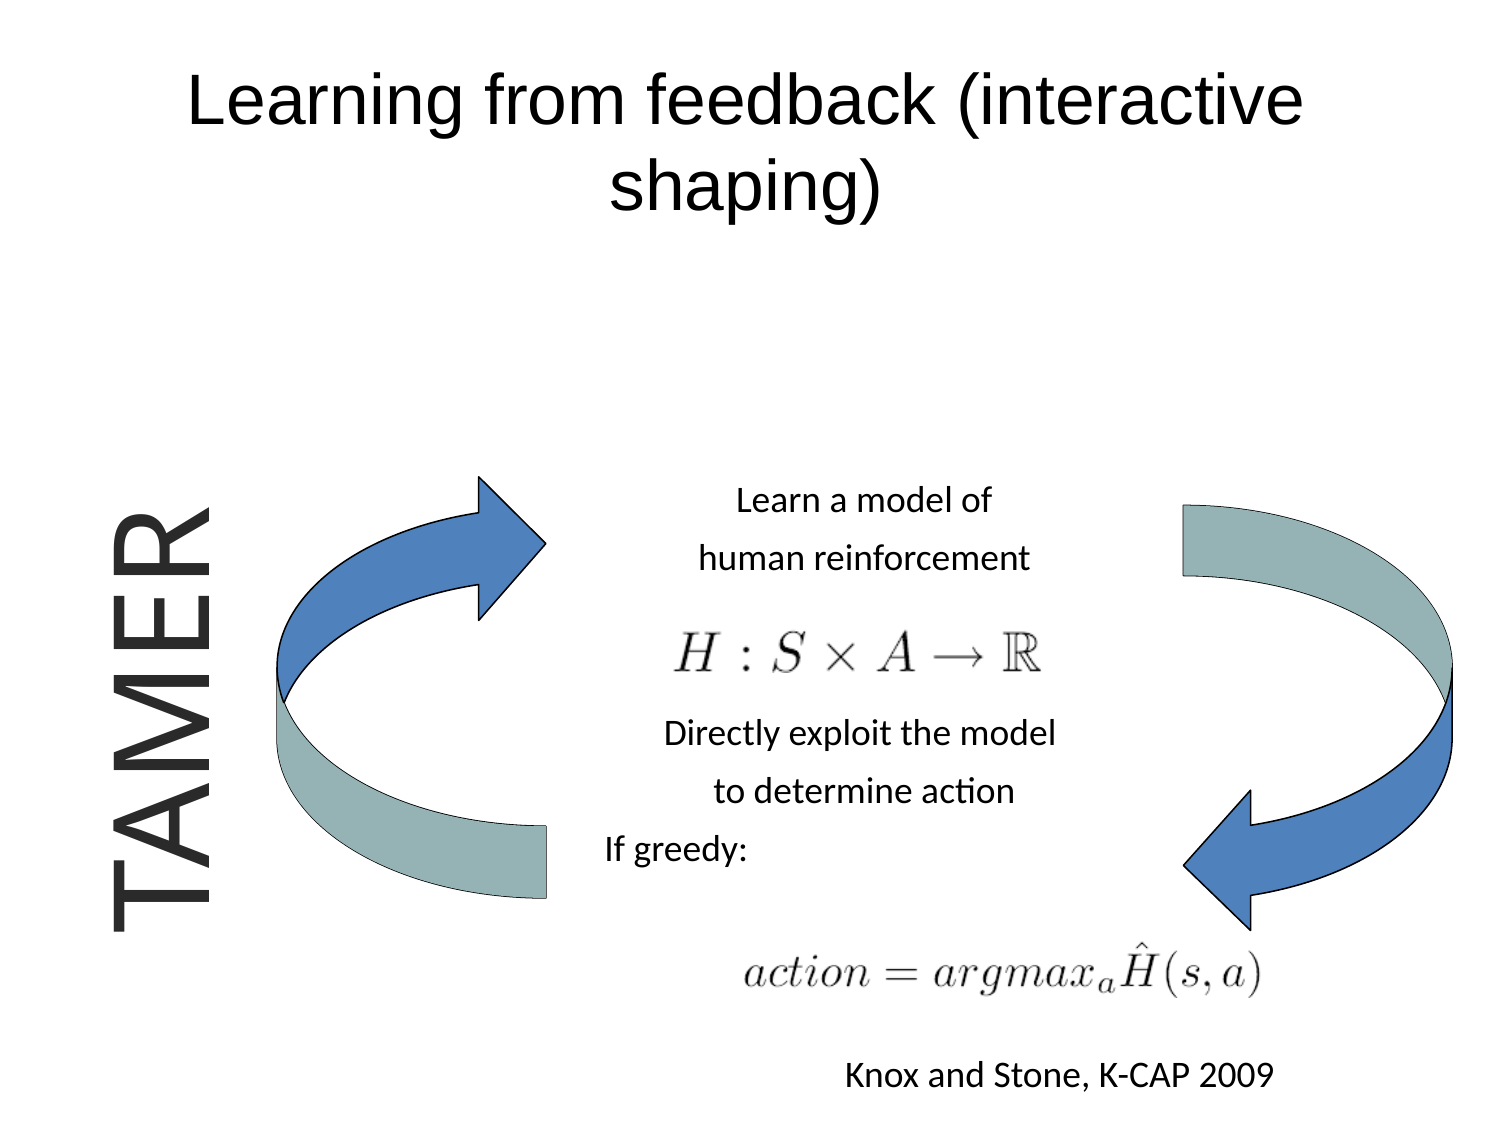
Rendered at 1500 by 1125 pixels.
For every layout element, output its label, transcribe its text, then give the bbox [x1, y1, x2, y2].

picture [743, 939, 1263, 999]
text_box TAMER [65, 450, 247, 989]
text_box Learn a model of human reinforcement Directly exploit the model to determine action If greedy: [335, 474, 1319, 963]
title Learning from feedback (interactive shaping) [75, 45, 1425, 233]
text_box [276, 476, 547, 899]
text_box Knox and Stone, K-CAP 2009 [838, 1049, 1282, 1096]
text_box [1104, 583, 1500, 853]
picture [672, 626, 1044, 674]
